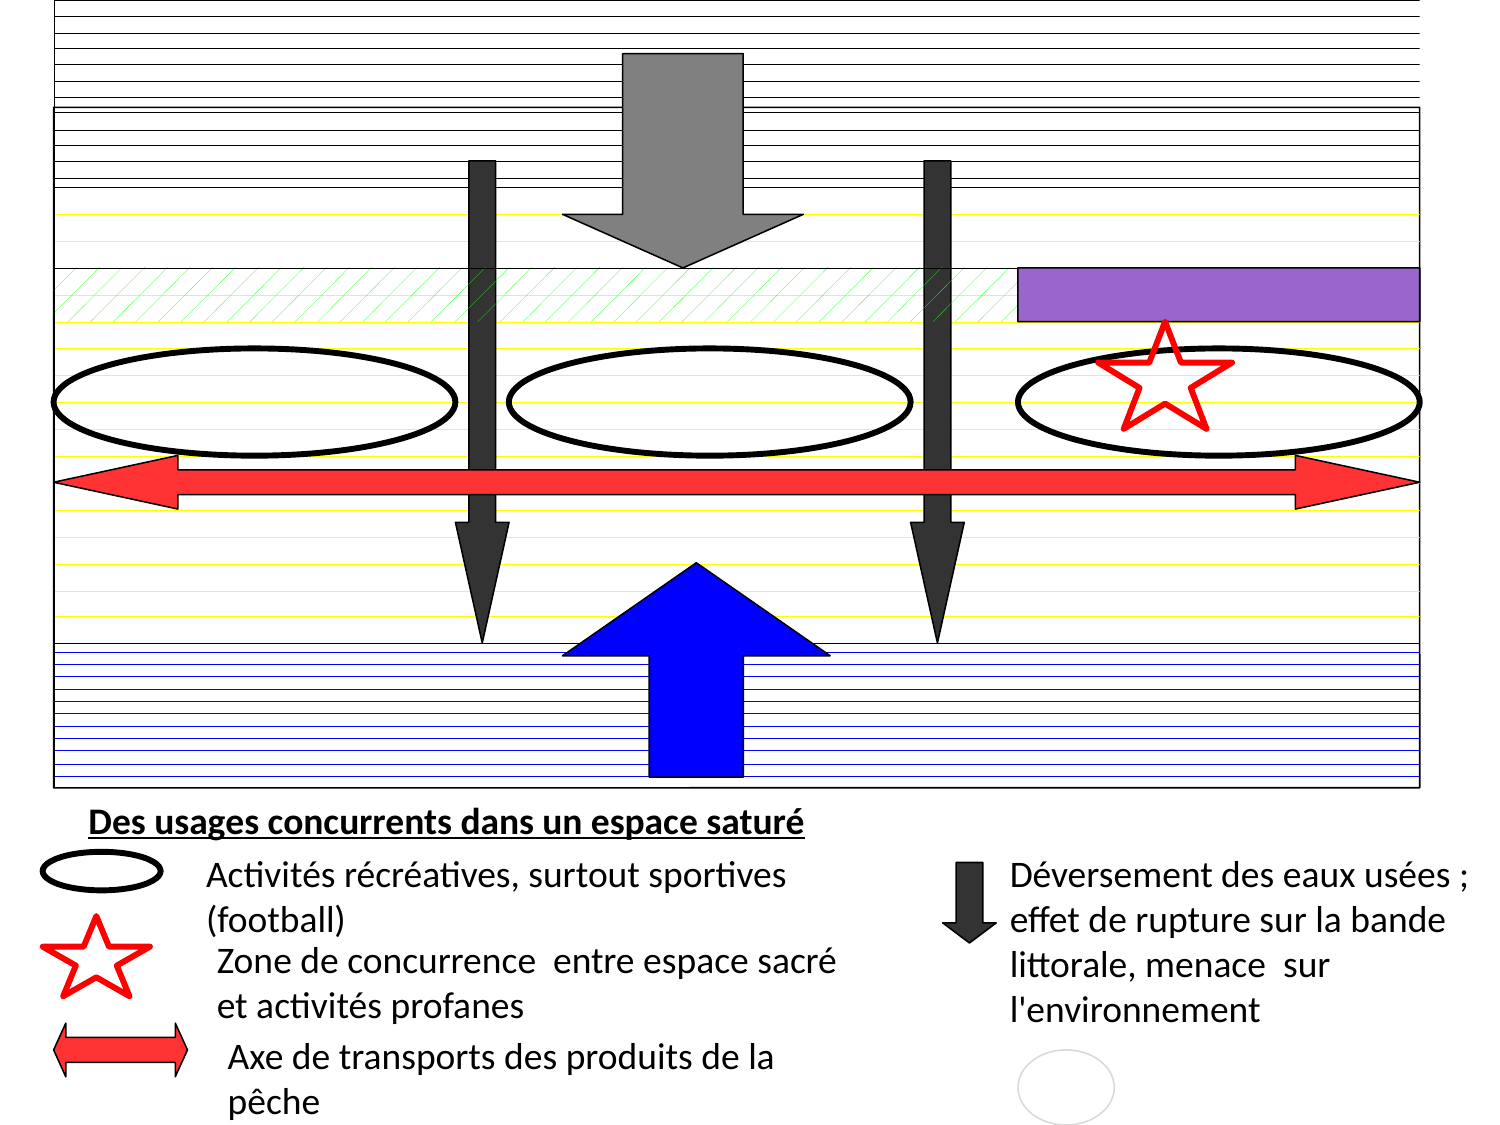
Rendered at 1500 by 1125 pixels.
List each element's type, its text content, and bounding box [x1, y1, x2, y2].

text_box [42, 851, 161, 891]
text_box Axe de transports des produits de la pêche [214, 1023, 879, 1077]
text_box [42, 916, 150, 997]
text_box [1017, 1049, 1115, 1125]
text_box Déversement des eaux usées ; effet de rupture sur la bande littorale, menace sur l'environnement [996, 841, 1500, 931]
text_box [53, 1023, 188, 1077]
text_box Des usages concurrents dans un espace saturé [75, 796, 1040, 841]
text_box [942, 862, 996, 943]
text_box Zone de concurrence entre espace sacré et activités profanes [203, 926, 879, 981]
text_box Activités récréatives, surtout sportives (football) [192, 841, 825, 893]
picture [53, 0, 1420, 788]
